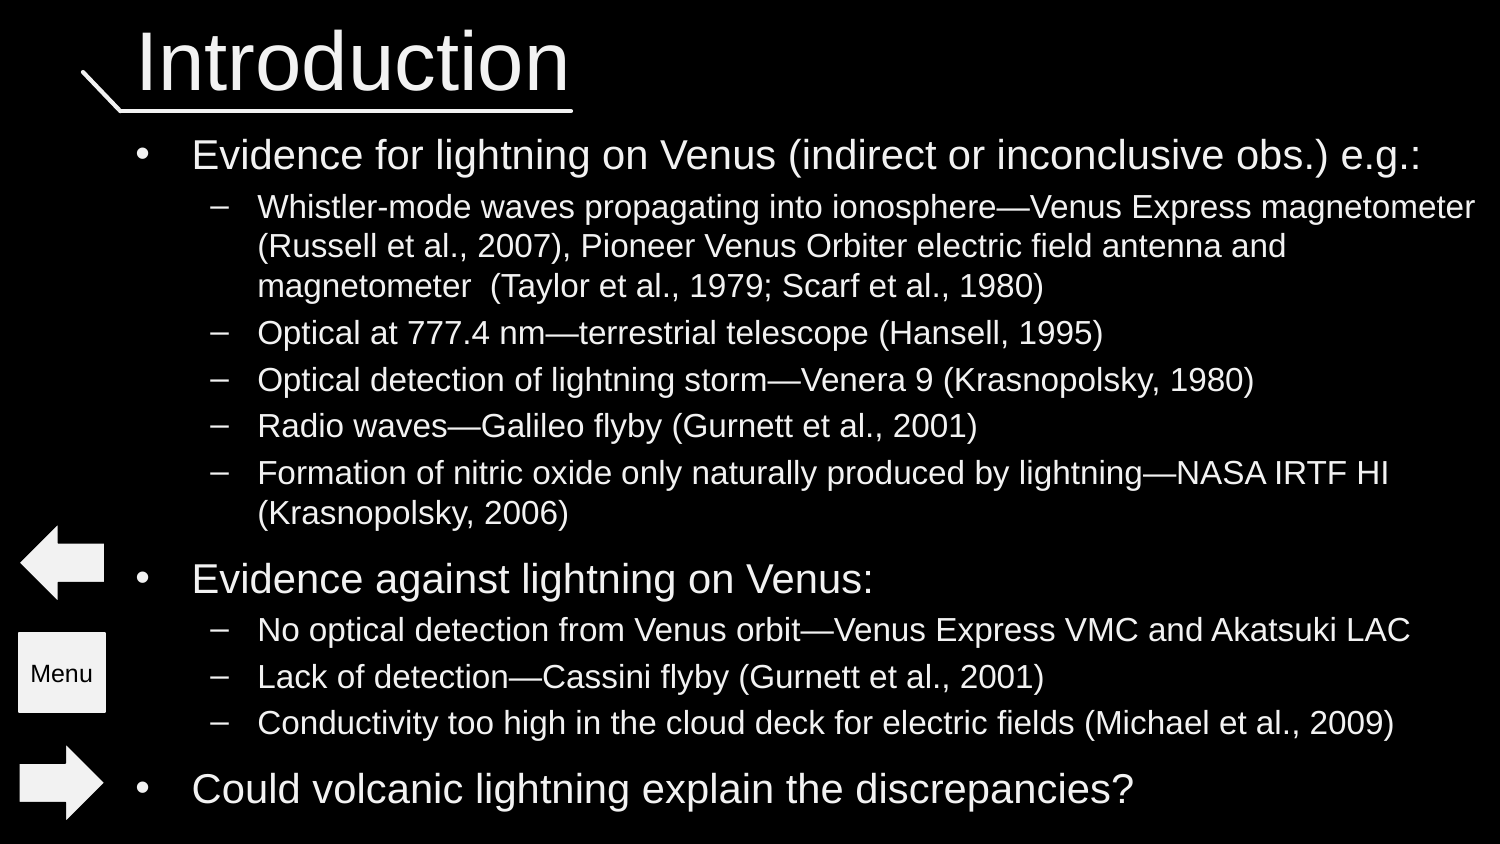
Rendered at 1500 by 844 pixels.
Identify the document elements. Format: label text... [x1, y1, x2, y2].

title Introduction [120, 2, 1500, 112]
text_box Menu [18, 632, 106, 713]
list Evidence for lightning on Venus (indirect or inconclusive obs.) e.g.: Whistler-mode waves propagating into ionosphere—Venus Express magnetometer (Russell et al., 2007), Pioneer Venus Orbiter electric field antenna and magnetometer (Taylor et al., 1979; Scarf et al., 1980) Optical at 777.4 nm—terrestrial telescope (Hansell, 1995) Optical detection of lightning storm—Venera 9 (Krasnopolsky, 1980) Radio waves—Galileo flyby (Gurnett et al., 2001) Formation of nitric oxide only naturally produced by lightning—NASA IRTF HI (Krasnopolsky, 2006) Evidence against lightning on Venus: No optical detection from Venus orbit—Venus Express VMC and Akatsuki LAC Lack of detection—Cassini flyby (Gurnett et al., 2001) Conductivity too high in the cloud deck for electric fields (Michael et al., 2009) Could volcanic lightning explain the discrepancies? [120, 120, 1500, 844]
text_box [82, 71, 121, 112]
text_box [18, 522, 106, 604]
text_box [18, 742, 106, 824]
